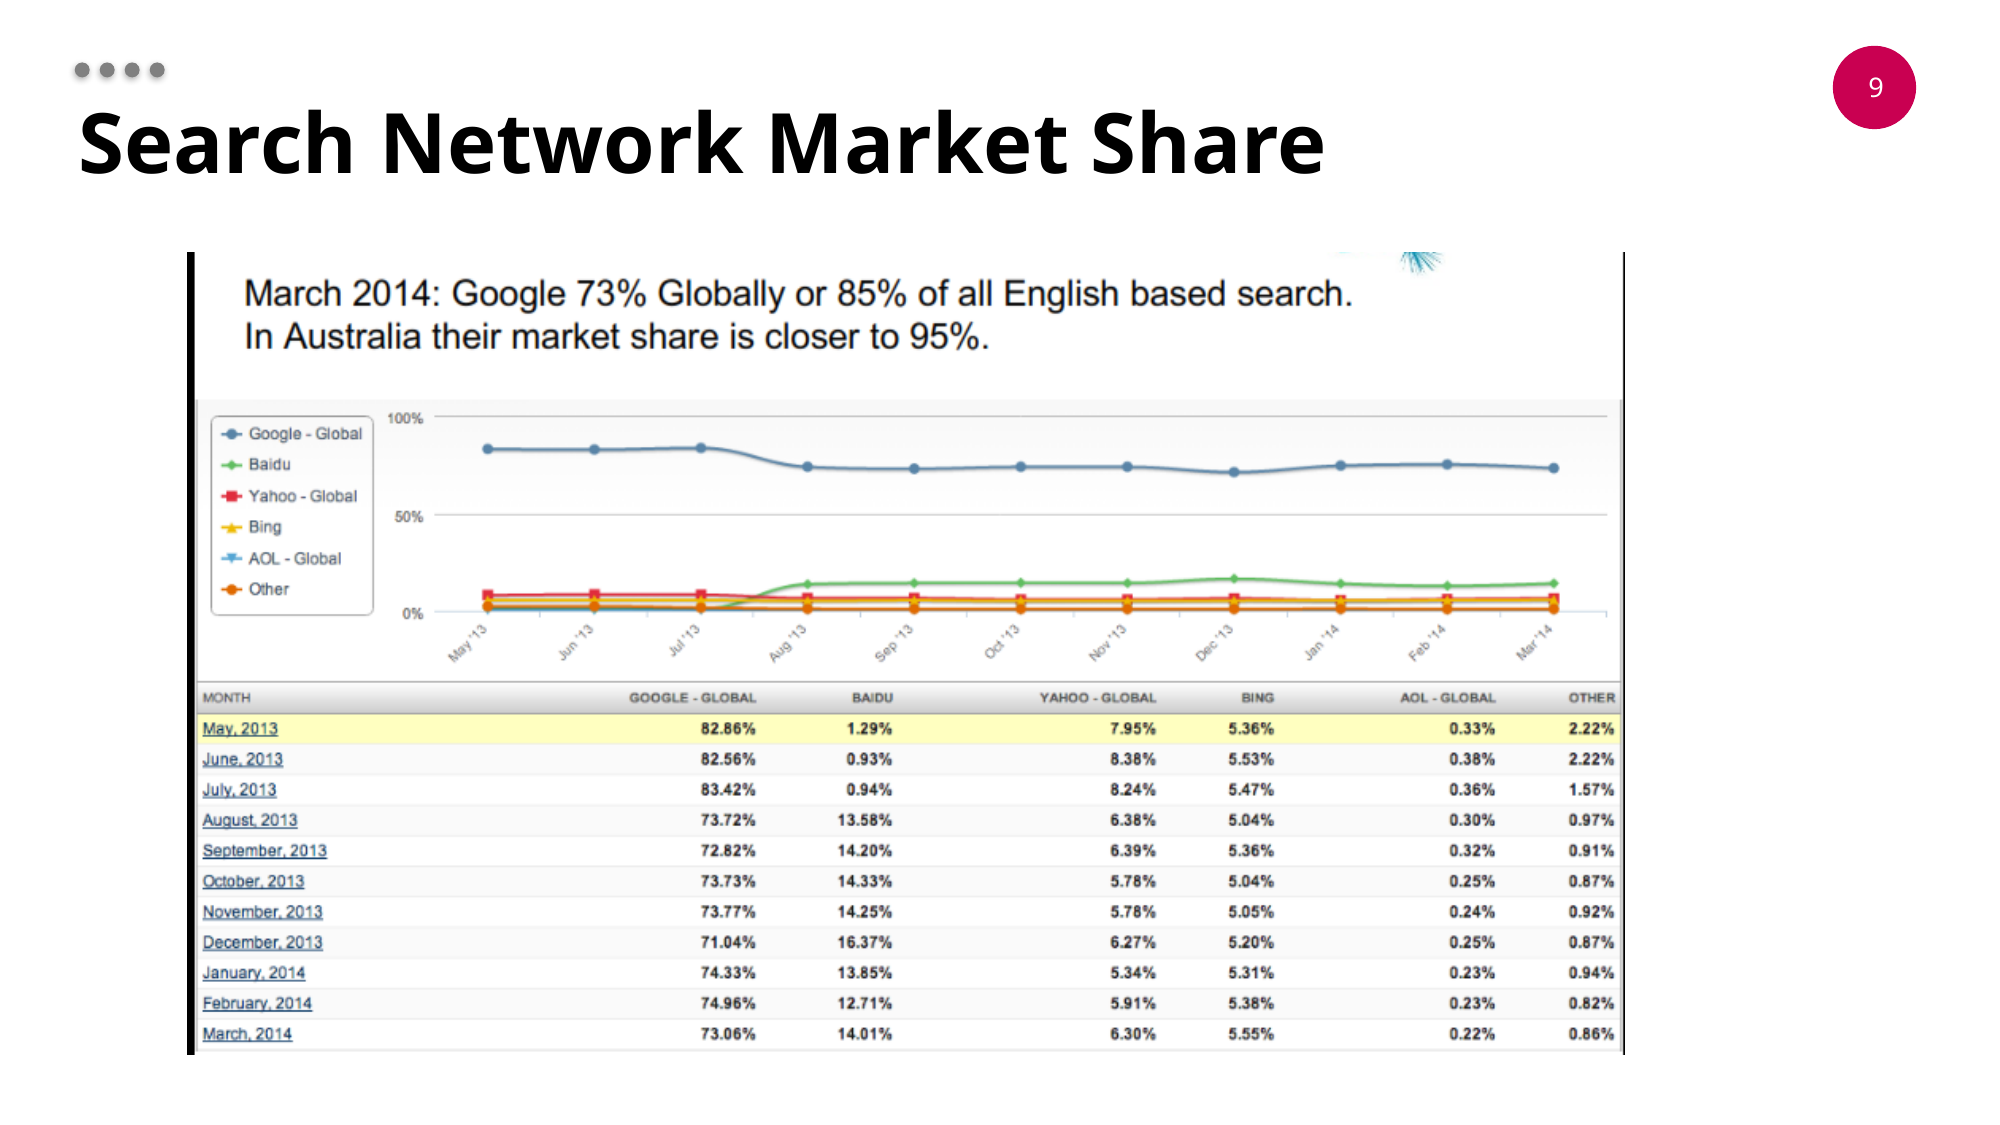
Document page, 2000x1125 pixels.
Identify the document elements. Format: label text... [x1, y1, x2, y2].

picture [186, 252, 1625, 1055]
title Search Network Market Share [63, 83, 1663, 200]
